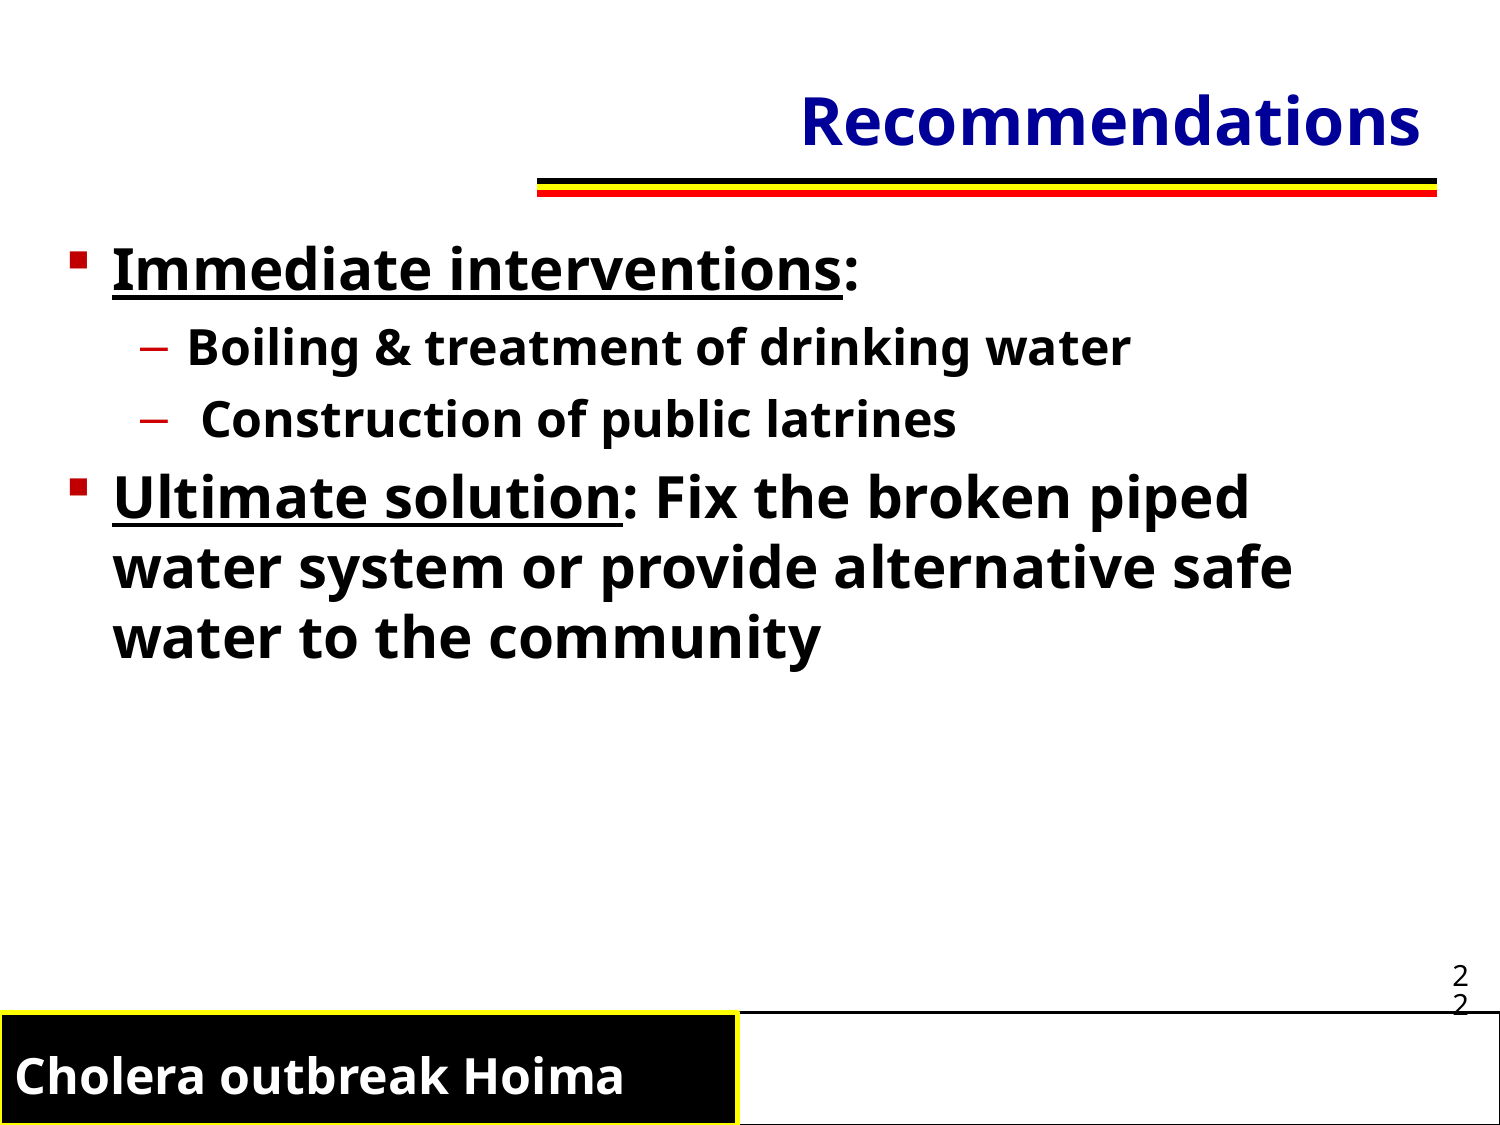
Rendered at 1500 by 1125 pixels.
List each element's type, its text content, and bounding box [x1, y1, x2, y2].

title Recommendations [62, 50, 1438, 188]
list Immediate interventions: Boiling & treatment of drinking water Construction of public latrines Ultimate solution: Fix the broken piped water system or provide alternative safe water to the community [50, 224, 1438, 988]
